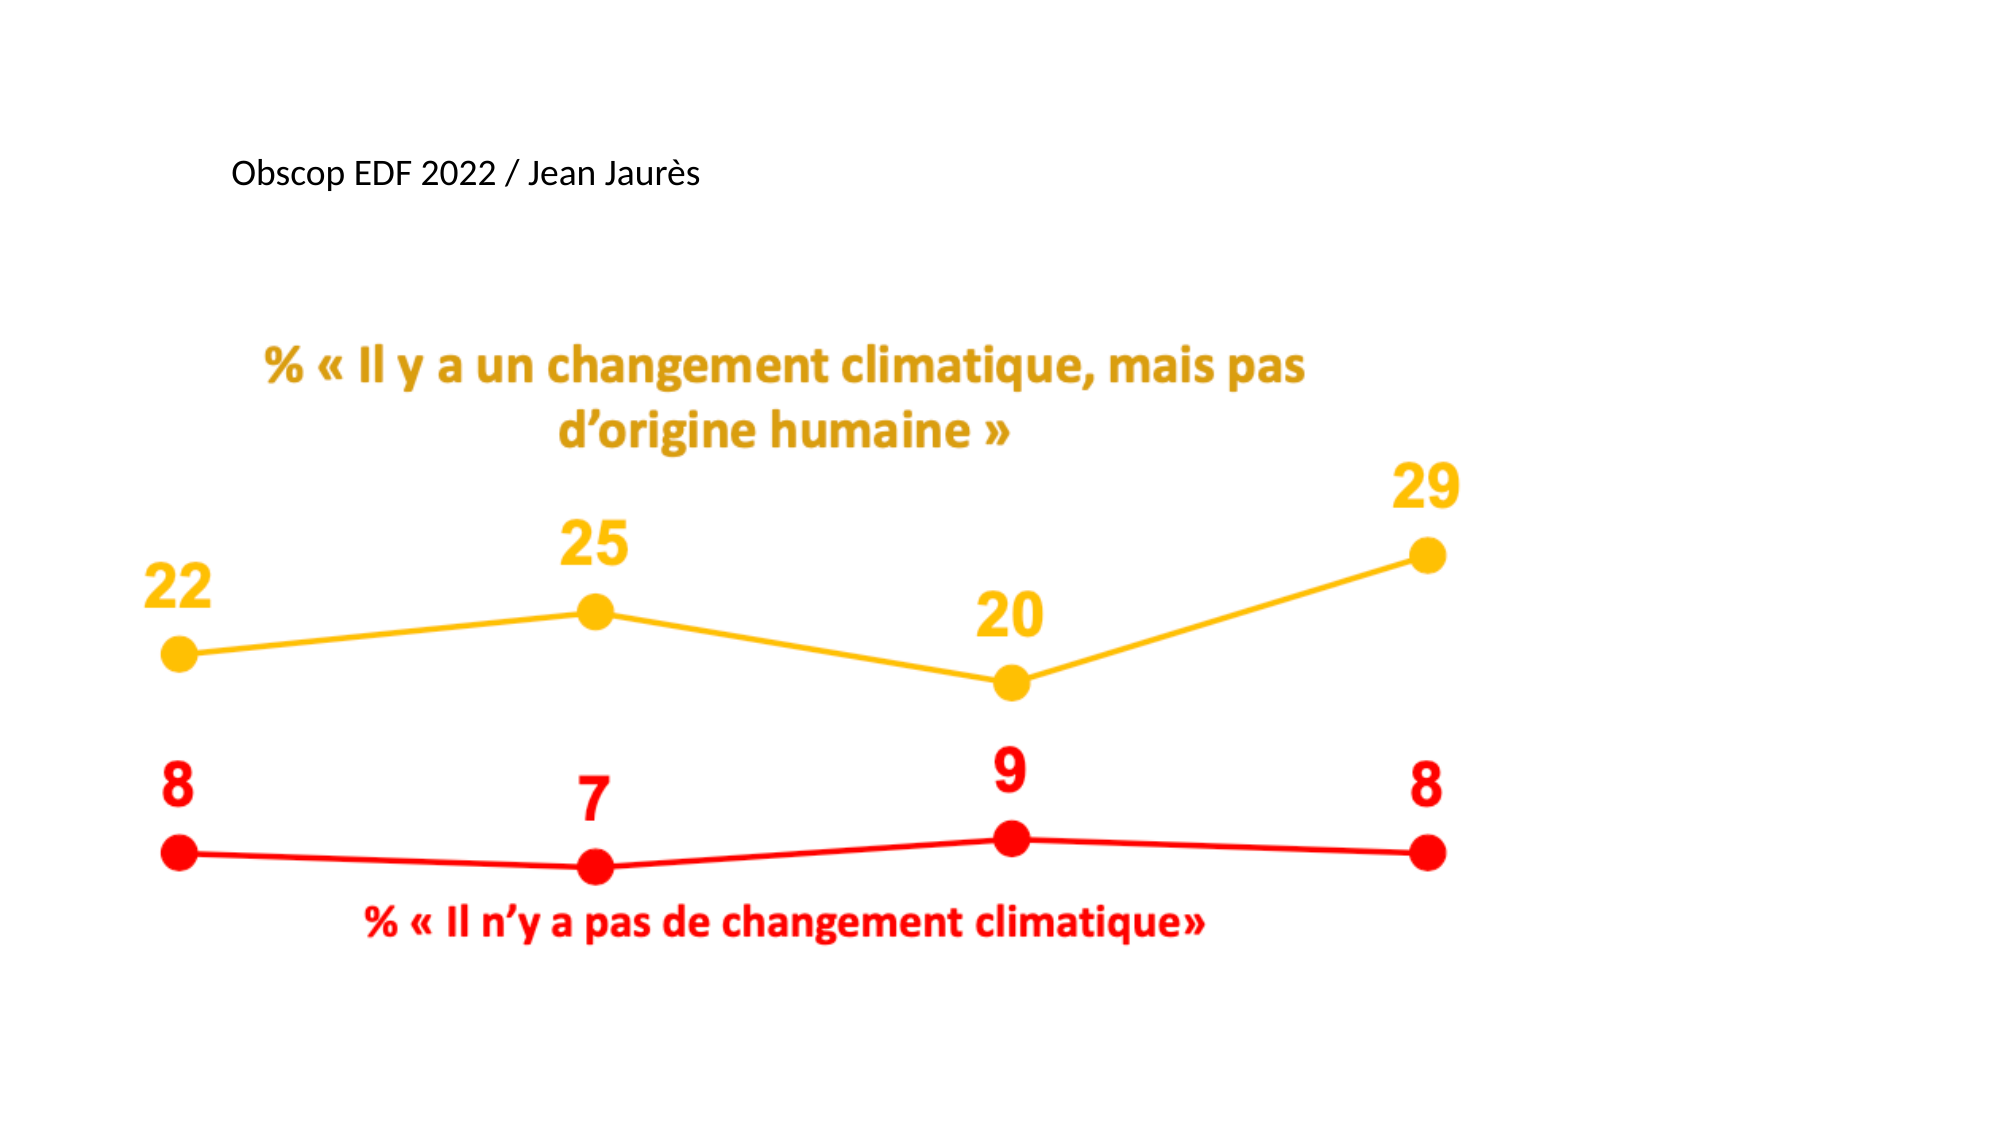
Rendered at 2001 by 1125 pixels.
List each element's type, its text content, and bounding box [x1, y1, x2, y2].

picture [88, 291, 1489, 975]
text_box Obscop EDF 2022 / Jean Jaurès [216, 140, 717, 200]
